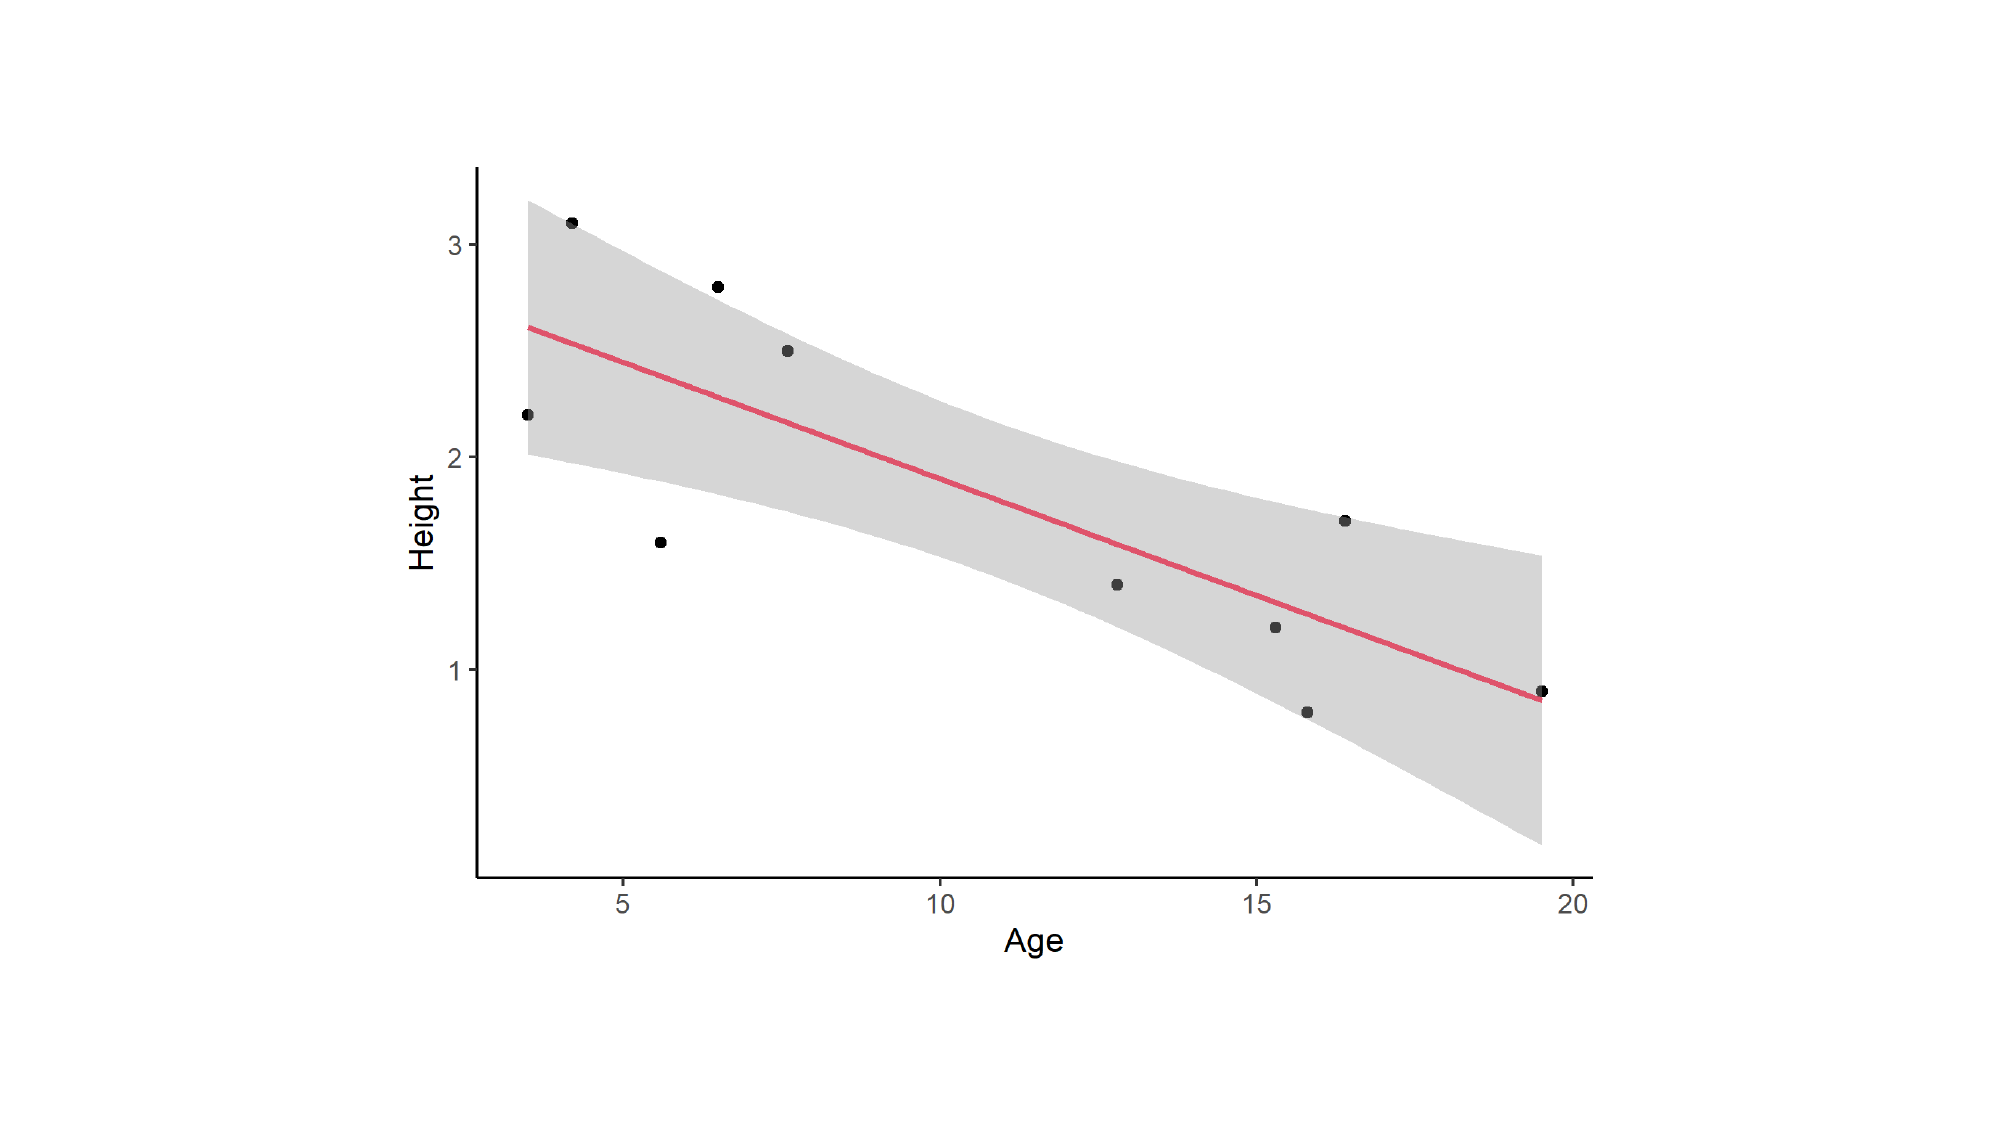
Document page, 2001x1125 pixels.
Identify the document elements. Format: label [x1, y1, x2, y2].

list [391, 151, 1609, 974]
